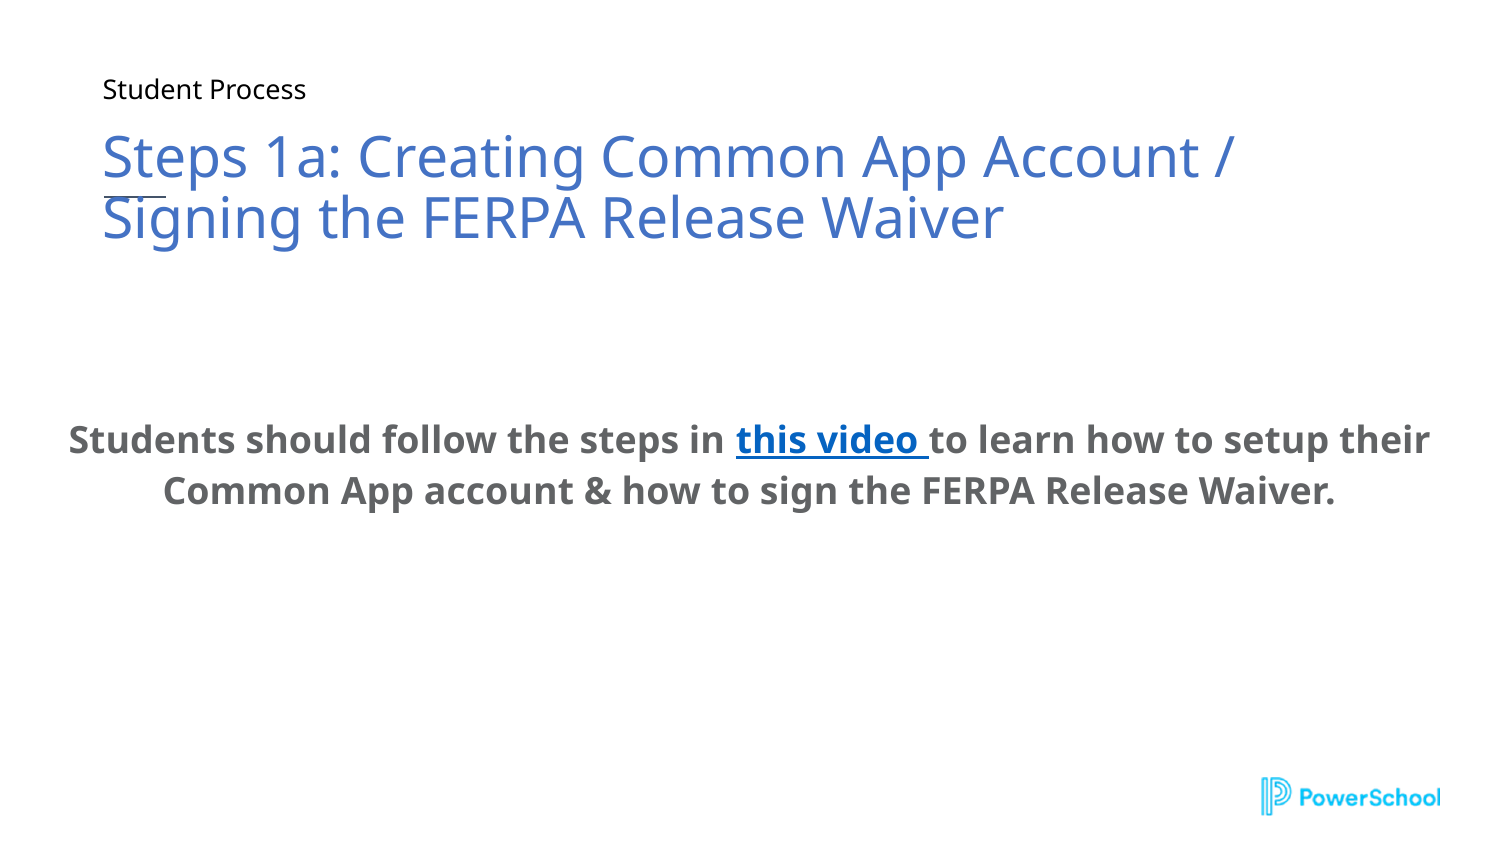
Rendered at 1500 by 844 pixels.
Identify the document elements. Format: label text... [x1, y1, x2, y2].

picture [1261, 777, 1440, 816]
list Student Process [87, 68, 913, 119]
title Steps 1a: Creating Common App Account / Signing the FERPA Release Waiver [87, 119, 1338, 212]
text_box Students should follow the steps in this video to learn how to setup their Common App account & how to sign the FERPA Release Waiver. [40, 212, 1460, 716]
